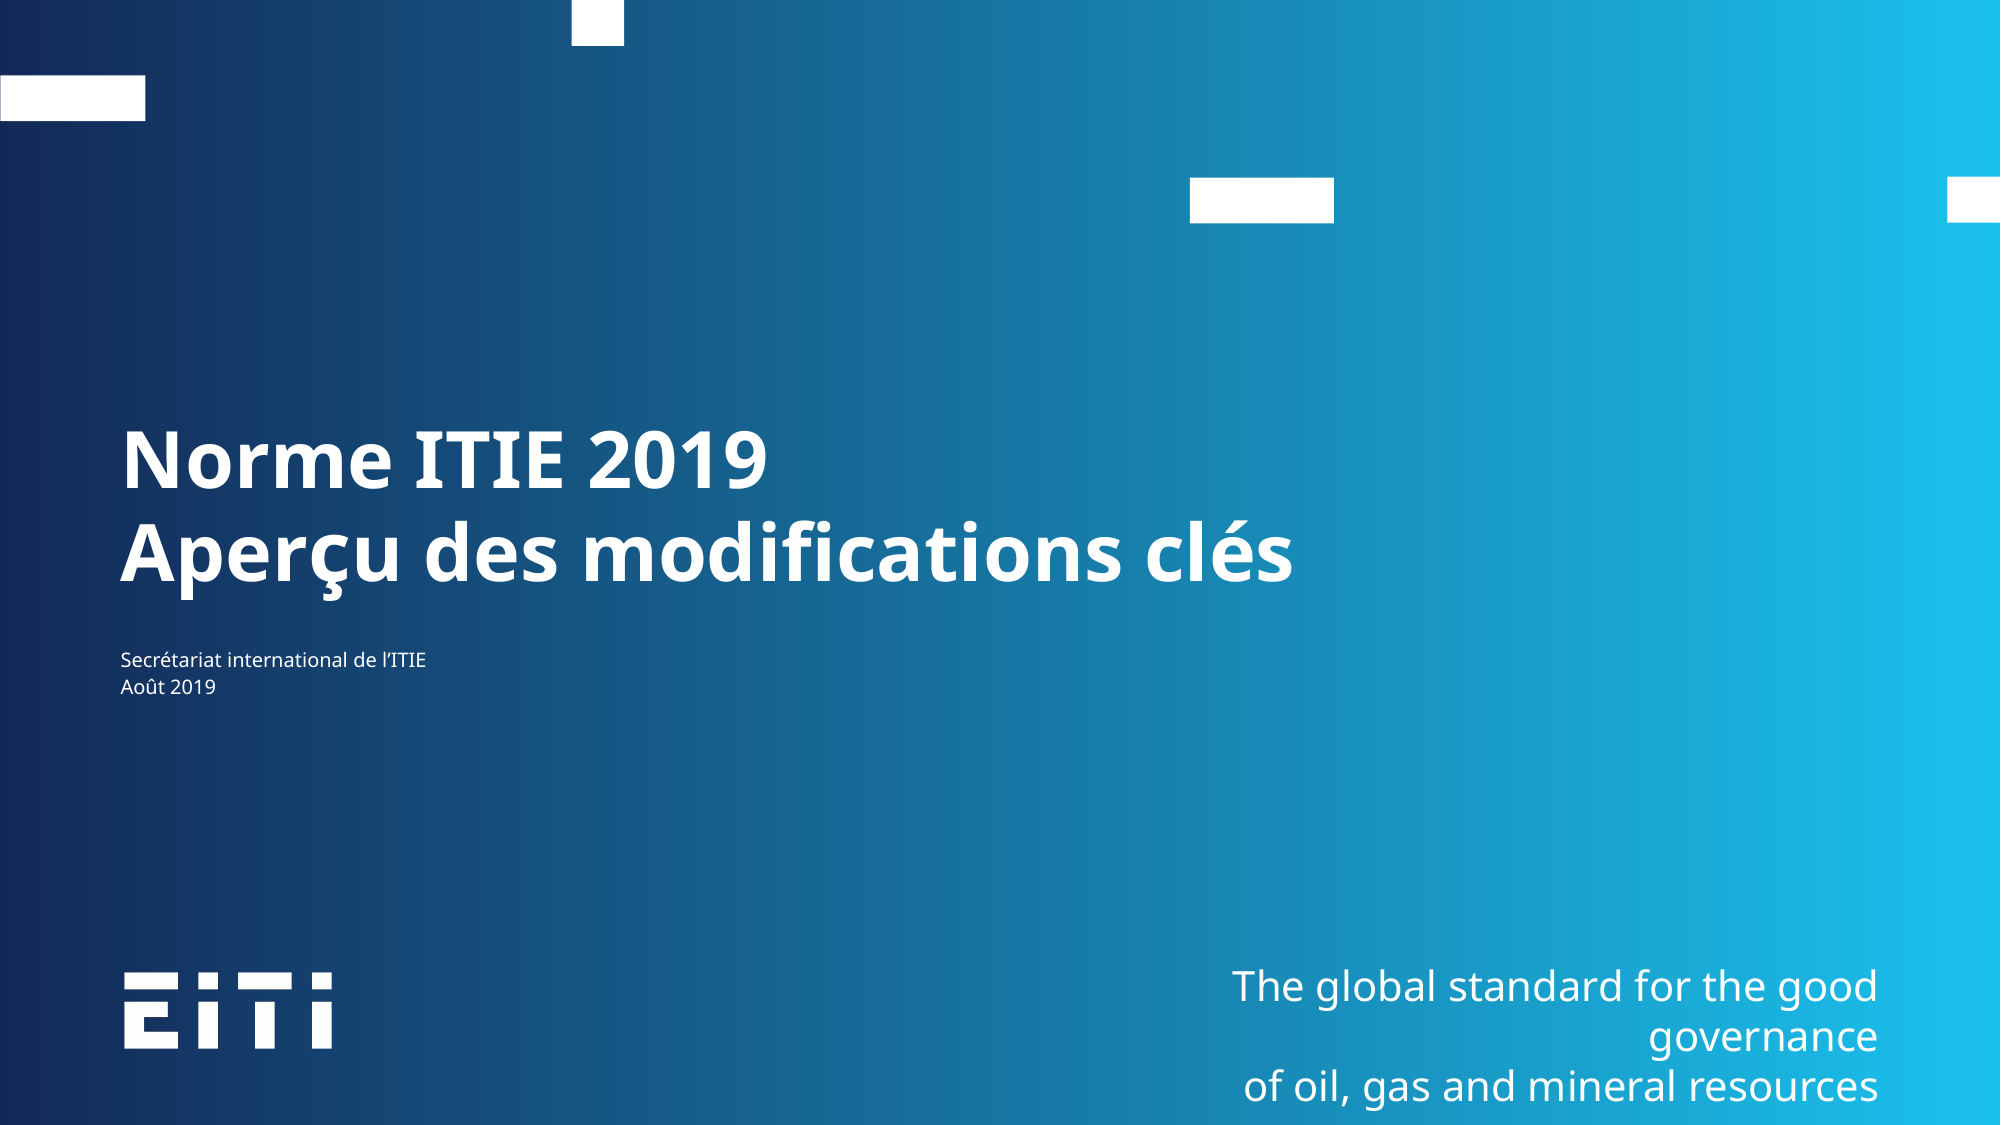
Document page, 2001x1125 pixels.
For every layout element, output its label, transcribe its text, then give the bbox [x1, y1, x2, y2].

subtitle Secrétariat international de l’ITIE Août 2019 [105, 637, 1948, 706]
picture [105, 955, 351, 1066]
list Norme ITIE 2019 Aperçu des modifications clés [105, 409, 1948, 532]
